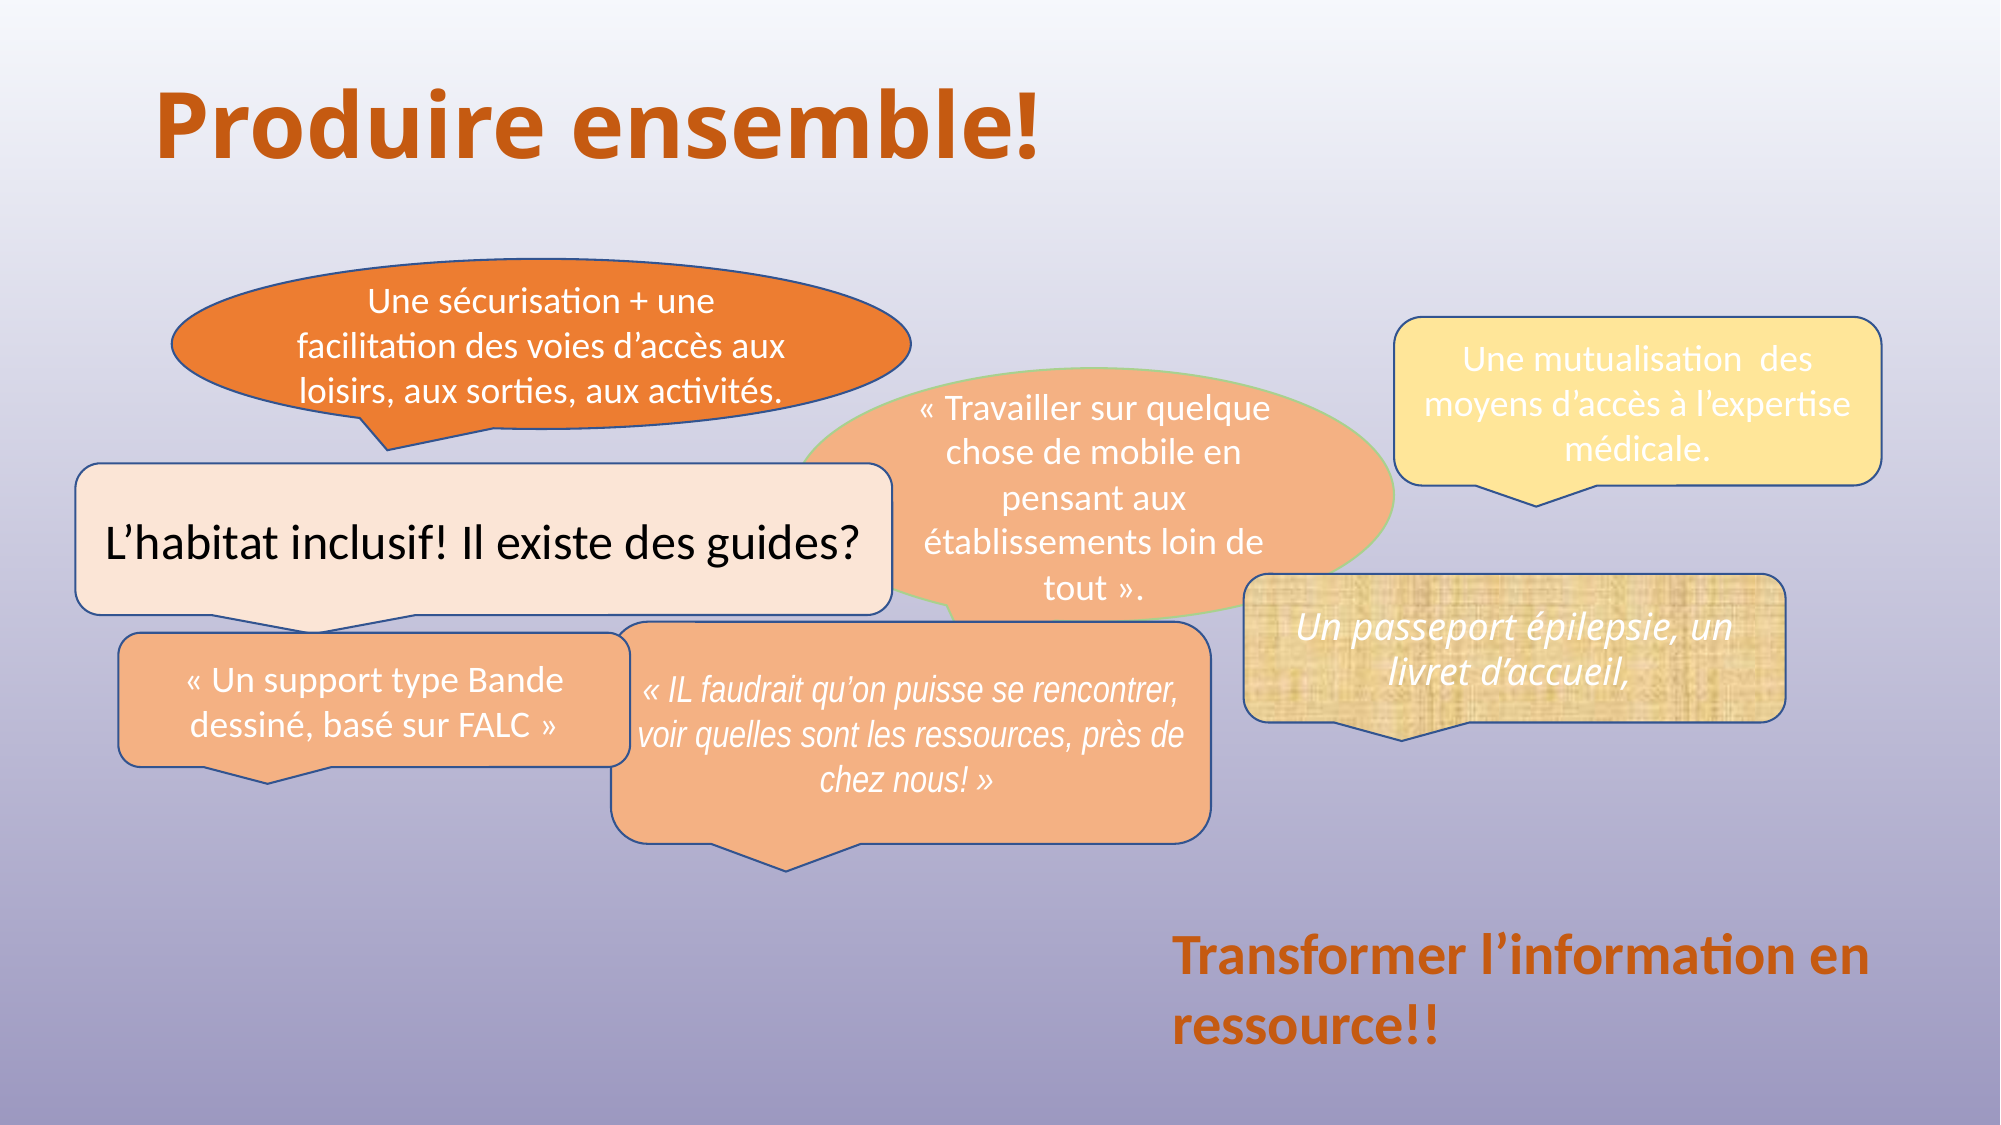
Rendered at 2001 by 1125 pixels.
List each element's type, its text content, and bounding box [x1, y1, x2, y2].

text_box Un passeport épilepsie, un livret d’accueil, [1242, 572, 1787, 743]
text_box Transformer l’information en ressource!! [1157, 908, 2000, 1064]
text_box « Travailler sur quelque chose de mobile en pensant aux établissements loin de tout ». [803, 367, 1396, 620]
text_box Une sécurisation + une facilitation des voies d’accès aux loisirs, aux sorties, aux activités. [170, 257, 912, 452]
text_box L’habitat inclusif! Il existe des guides? [74, 462, 894, 631]
title Produire ensemble! [137, 59, 1863, 199]
text_box Une mutualisation des moyens d’accès à l’expertise médicale. [1393, 315, 1883, 508]
text_box « IL faudrait qu’on puisse se rencontrer, voir quelles sont les ressources, près de chez nous! » [609, 620, 1213, 873]
list [137, 299, 1863, 1014]
text_box « Un support type Bande dessiné, basé sur FALC » [117, 631, 632, 785]
